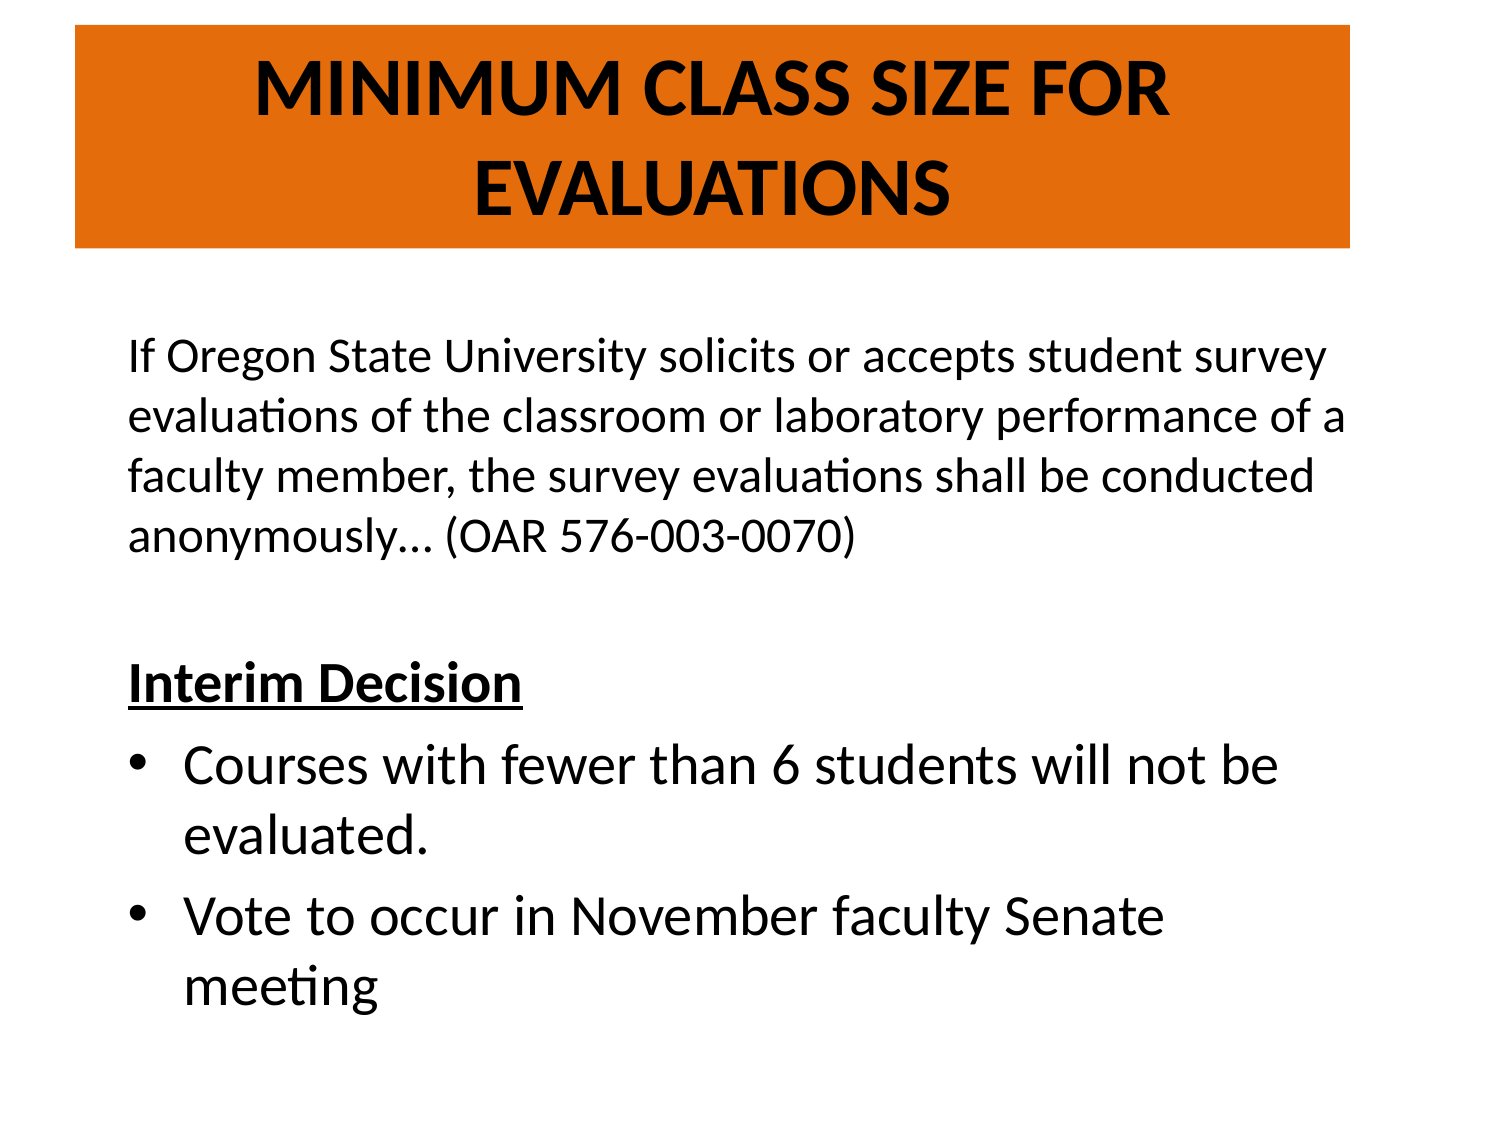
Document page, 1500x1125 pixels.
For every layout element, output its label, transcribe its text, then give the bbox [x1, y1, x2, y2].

list If Oregon State University solicits or accepts student survey evaluations of the classroom or laboratory performance of a faculty member, the survey evaluations shall be conducted anonymously… (OAR 576-003-0070) Interim Decision Courses with fewer than 6 students will not be evaluated. Vote to occur in November faculty Senate meeting [112, 299, 1388, 1025]
title Minimum Class Size for Evaluations [75, 24, 1350, 249]
